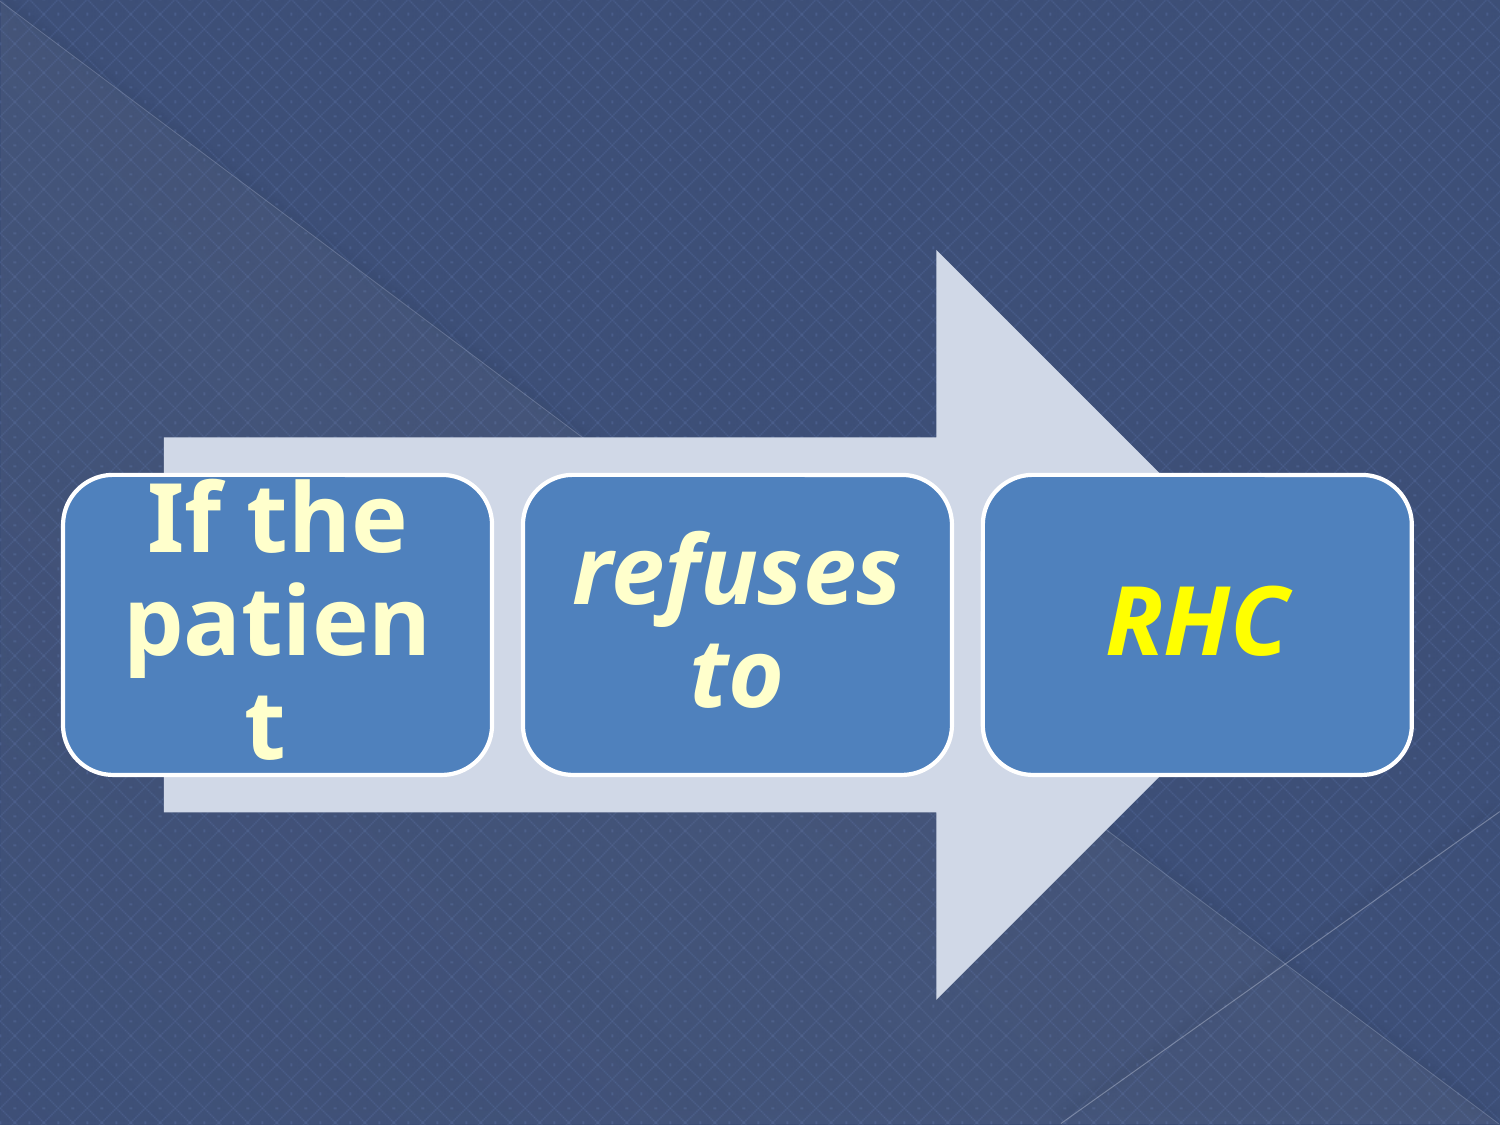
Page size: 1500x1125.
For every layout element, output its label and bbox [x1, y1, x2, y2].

list [62, 249, 1413, 1001]
